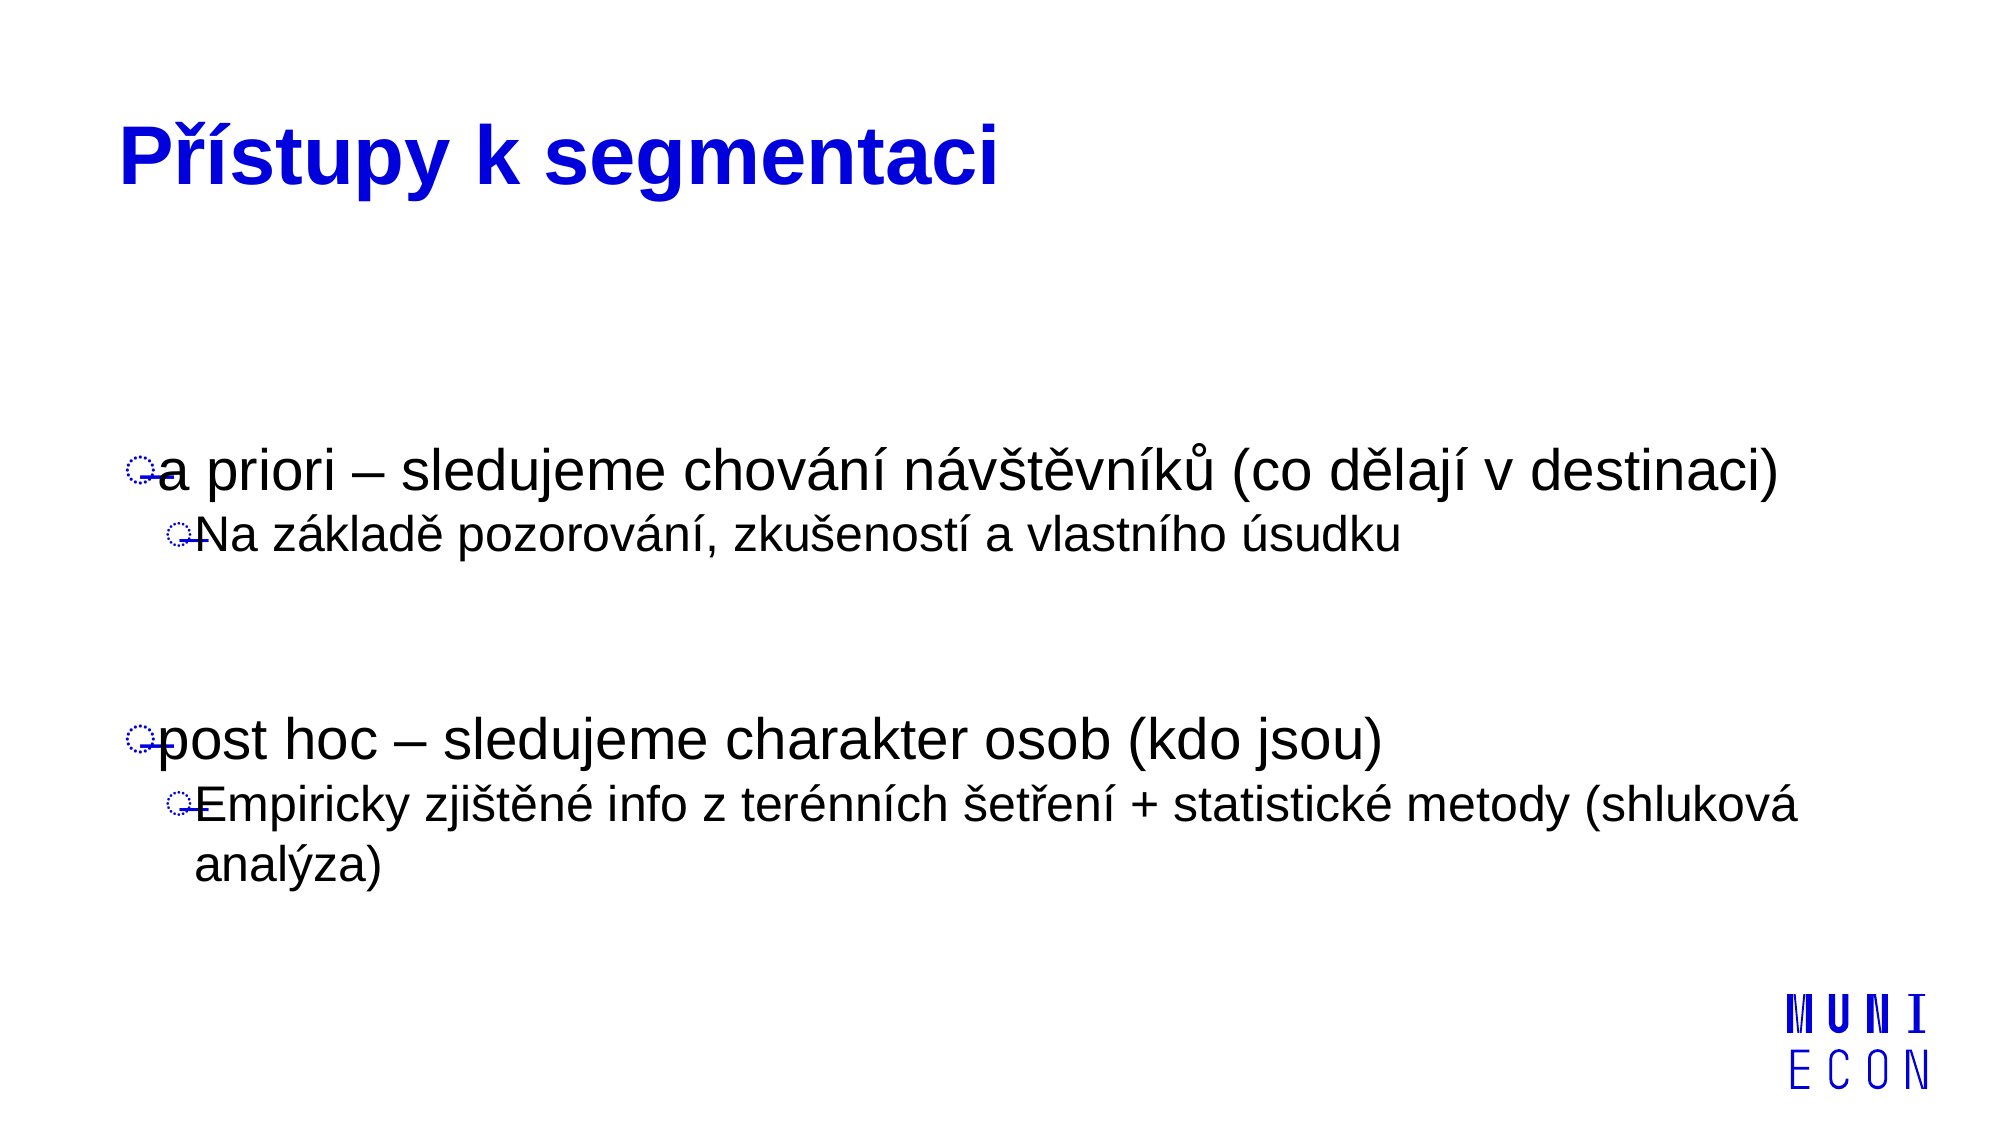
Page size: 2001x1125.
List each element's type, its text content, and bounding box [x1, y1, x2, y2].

list a priori – sledujeme chování návštěvníků (co dělají v destinaci) Na základě pozorování, zkušeností a vlastního úsudku post hoc – sledujeme charakter osob (kdo jsou) Empiricky zjištěné info z terénních šetření + statistické metody (shluková analýza) [111, 397, 1880, 1073]
title Přístupy k segmentaci [118, 118, 1883, 193]
